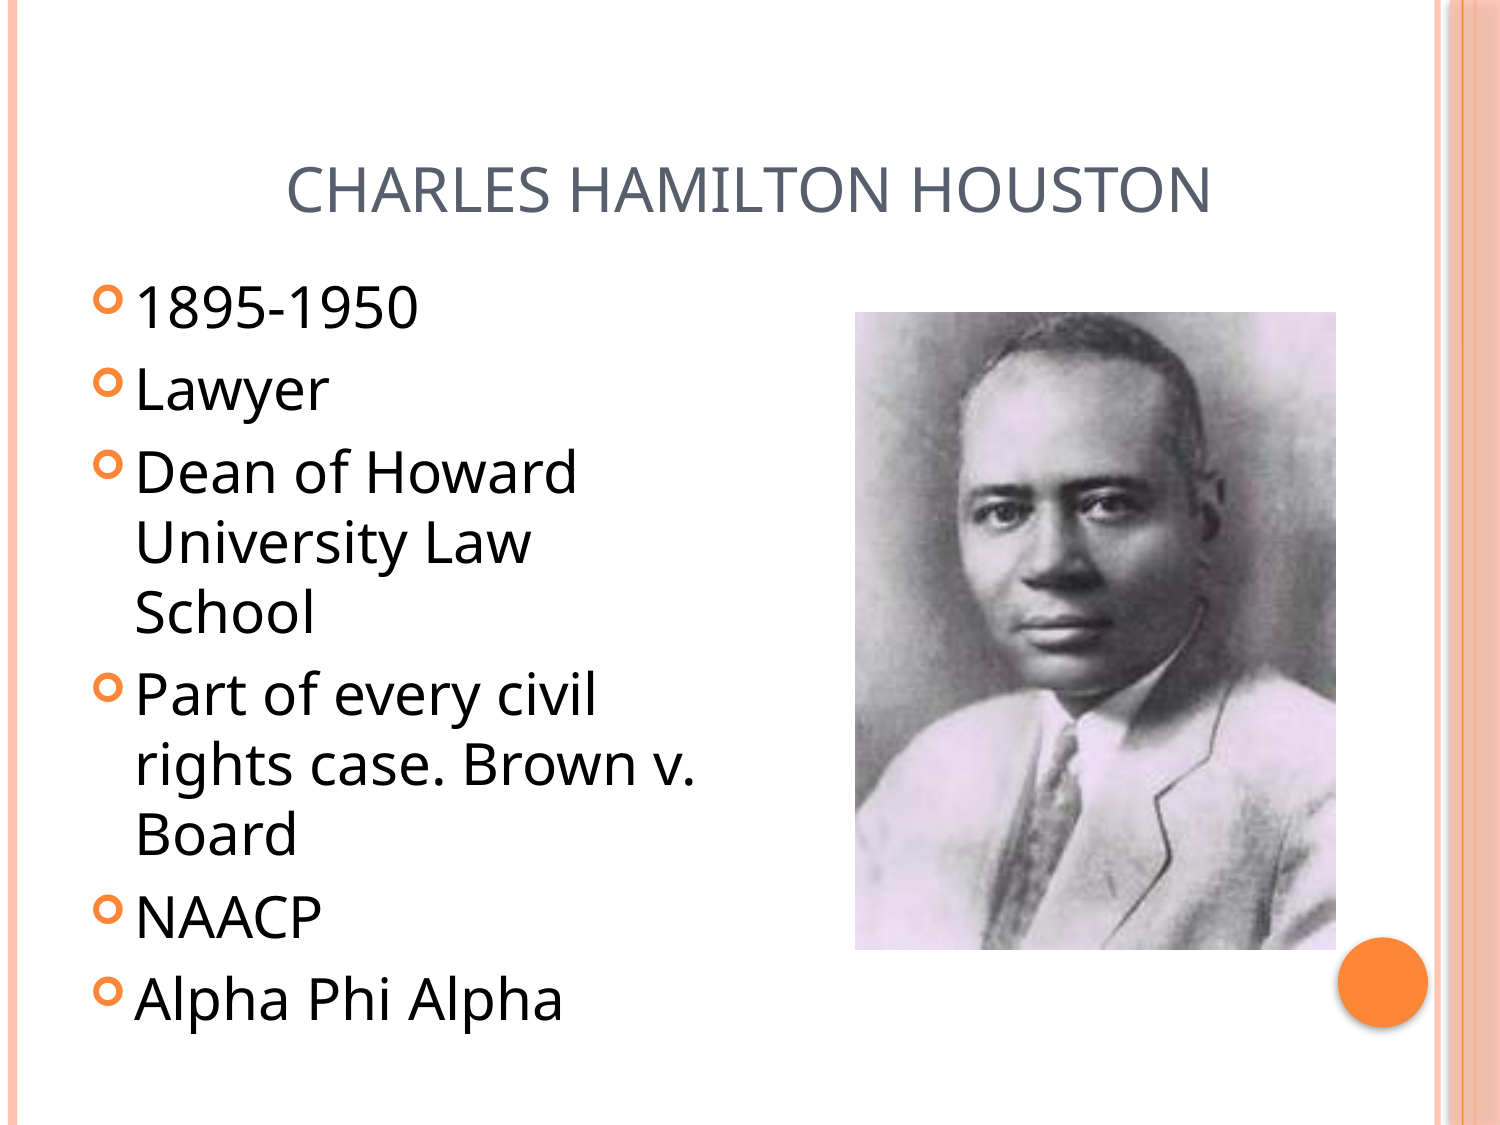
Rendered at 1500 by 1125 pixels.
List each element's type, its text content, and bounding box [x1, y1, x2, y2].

list 1895-1950 Lawyer Dean of Howard University Law School Part of every civil rights case. Brown v. Board NAACP Alpha Phi Alpha [75, 262, 738, 1005]
title Charles Hamilton Houston [75, 45, 1425, 233]
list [854, 311, 1337, 951]
